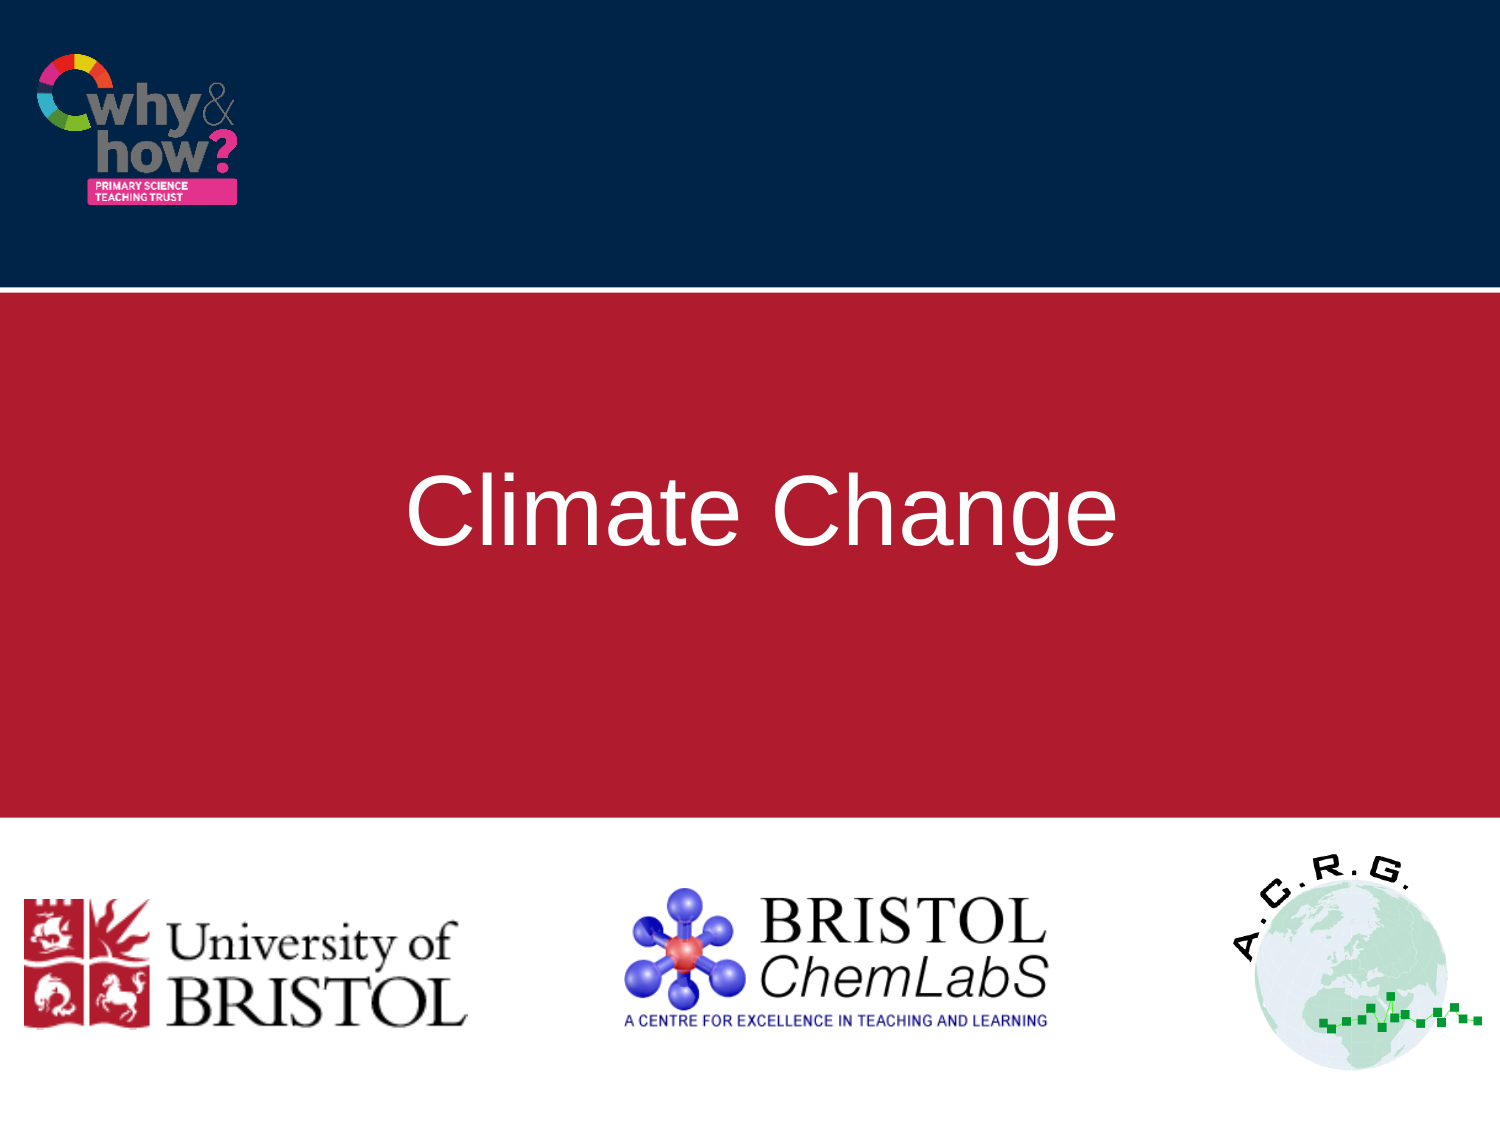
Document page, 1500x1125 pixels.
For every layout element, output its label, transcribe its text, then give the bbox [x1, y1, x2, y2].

picture [624, 887, 1050, 1029]
subtitle Climate Change [137, 312, 1388, 738]
picture [24, 899, 468, 1030]
picture [37, 54, 238, 205]
